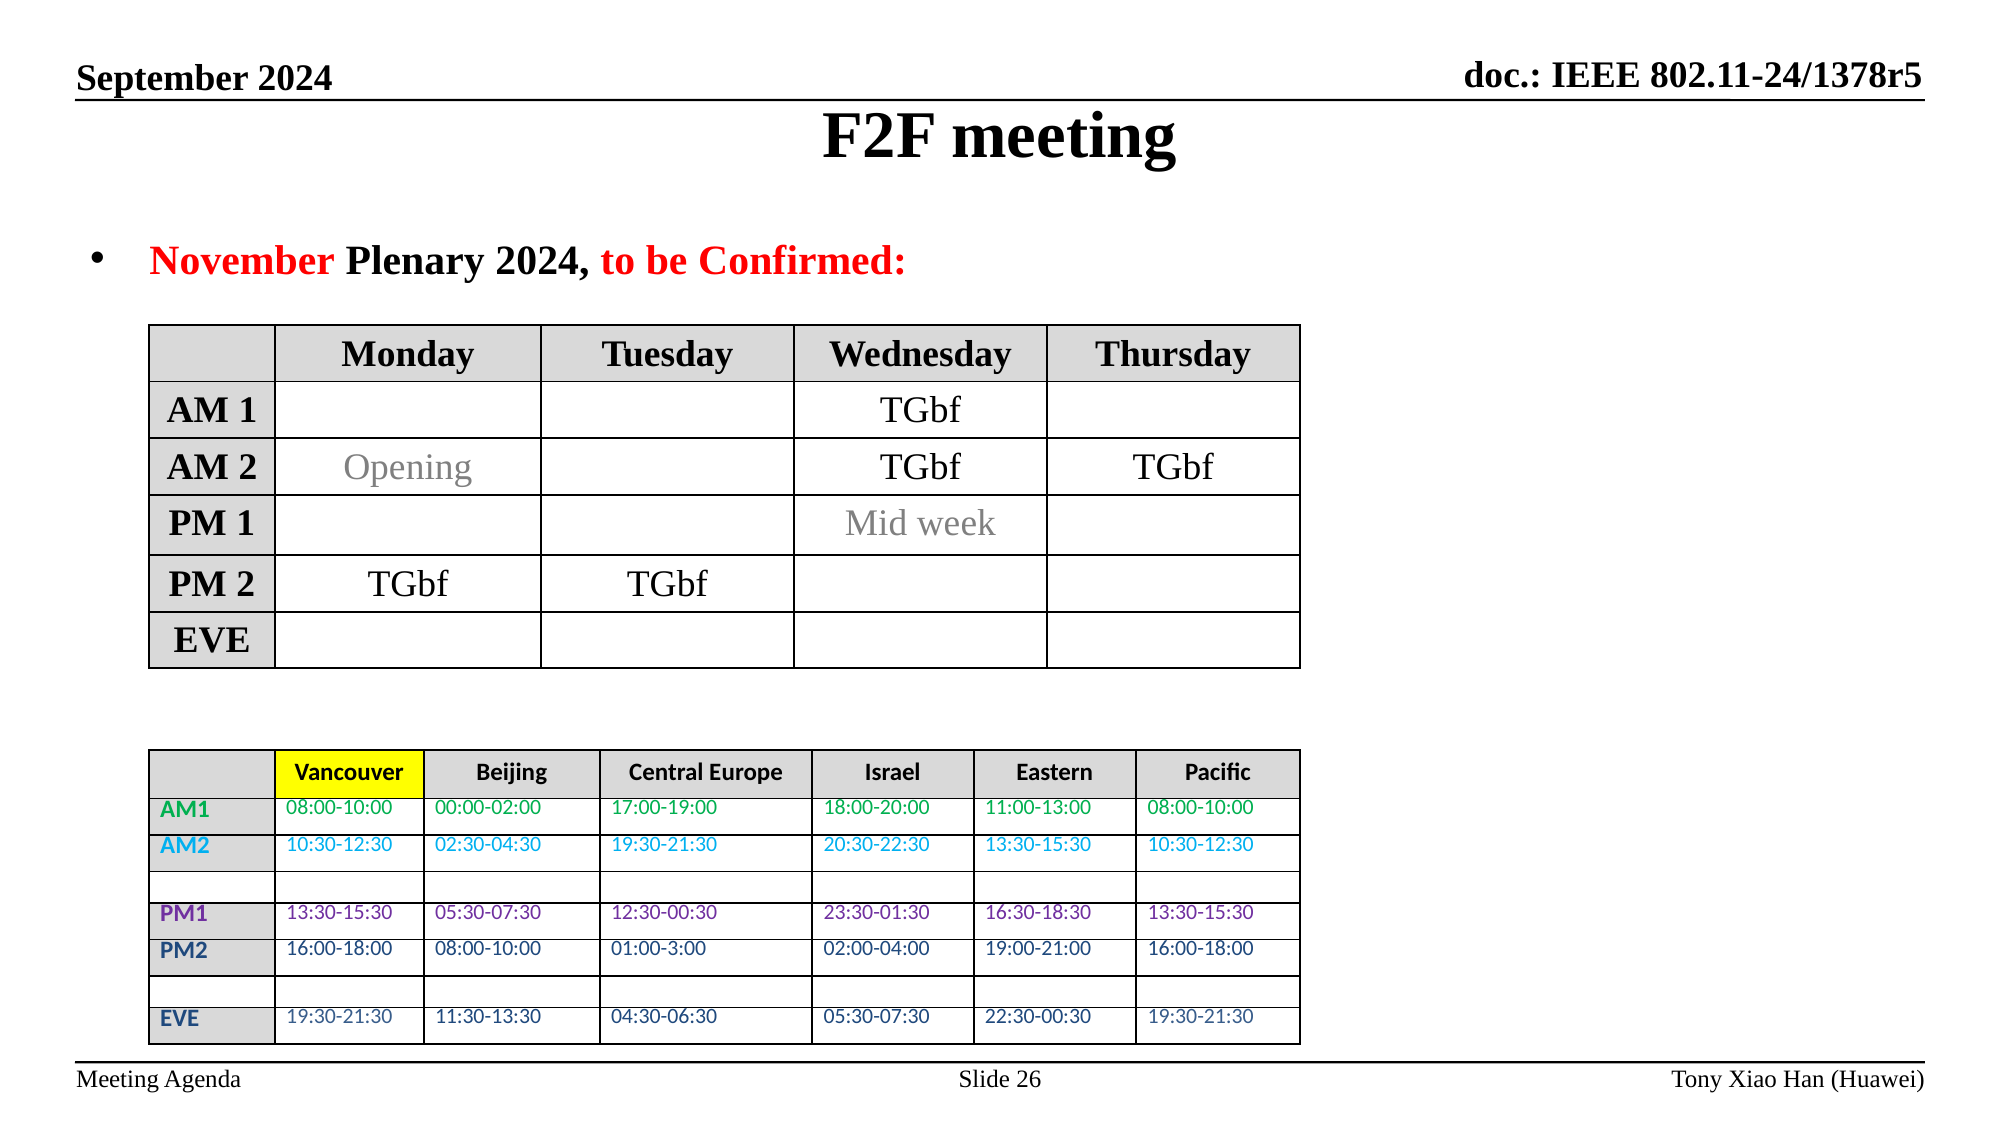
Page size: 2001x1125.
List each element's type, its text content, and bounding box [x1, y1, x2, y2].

table_header Wednesday [795, 326, 1046, 381]
table_cell Opening [276, 439, 540, 494]
table_header Vancouver [276, 751, 423, 798]
table_cell TGbf [1048, 439, 1299, 494]
table_cell 20:30-22:30 [813, 836, 973, 871]
table_cell PM2 [150, 940, 274, 975]
table_cell 08:00-10:00 [276, 799, 423, 834]
table_cell [813, 977, 973, 1007]
table_header Monday [276, 326, 540, 381]
table_header Beijing [425, 751, 599, 798]
table_header [150, 751, 274, 798]
table_cell [1137, 872, 1299, 902]
table_cell 10:30-12:30 [276, 836, 423, 871]
table_cell 12:30-00:30 [601, 904, 811, 939]
table_cell [542, 382, 793, 437]
table_cell AM 1 [150, 382, 274, 437]
table_cell [601, 977, 811, 1007]
table_cell [276, 977, 423, 1007]
table_cell 18:00-20:00 [813, 799, 973, 834]
table_cell [795, 613, 1046, 667]
table_cell [425, 977, 599, 1007]
table_cell 19:30-21:30 [1137, 1008, 1299, 1043]
table_cell 23:30-01:30 [813, 904, 973, 939]
table_cell PM1 [150, 904, 274, 939]
table_cell [150, 872, 274, 902]
table_cell [276, 496, 540, 554]
table_cell [601, 872, 811, 902]
table_cell 01:00-3:00 [601, 940, 811, 975]
table_cell 13:30-15:30 [276, 904, 423, 939]
table_cell 16:00-18:00 [1137, 940, 1299, 975]
table_cell AM1 [150, 799, 274, 834]
table_cell [542, 439, 793, 494]
table_cell 00:00-02:00 [425, 799, 599, 834]
table_cell [276, 382, 540, 437]
table_cell [1048, 382, 1299, 437]
table_cell TGbf [795, 439, 1046, 494]
table_cell [1137, 977, 1299, 1007]
table_cell [975, 872, 1135, 902]
table_cell 02:30-04:30 [425, 836, 599, 871]
table_cell 13:30-15:30 [975, 836, 1135, 871]
table_cell [542, 496, 793, 554]
table_cell [276, 613, 540, 667]
table_header Central Europe [601, 751, 811, 798]
table_cell TGbf [276, 556, 540, 611]
table_cell [1048, 613, 1299, 667]
table_cell AM2 [150, 836, 274, 871]
table_header [150, 326, 274, 381]
table_header Pacific [1137, 751, 1299, 798]
table_cell 08:00-10:00 [425, 940, 599, 975]
table_cell 16:30-18:30 [975, 904, 1135, 939]
table_cell 22:30-00:30 [975, 1008, 1135, 1043]
table_cell Mid week [795, 496, 1046, 554]
table_cell EVE [150, 1008, 274, 1043]
table_cell TGbf [542, 556, 793, 611]
table_cell 19:00-21:00 [975, 940, 1135, 975]
table_cell 13:30-15:30 [1137, 904, 1299, 939]
table_cell 05:30-07:30 [813, 1008, 973, 1043]
table_cell 04:30-06:30 [601, 1008, 811, 1043]
table_cell 08:00-10:00 [1137, 799, 1299, 834]
table_cell PM 2 [150, 556, 274, 611]
table_cell [795, 556, 1046, 611]
table_cell 19:30-21:30 [276, 1008, 423, 1043]
table_cell 10:30-12:30 [1137, 836, 1299, 871]
table_cell [975, 977, 1135, 1007]
table_cell AM 2 [150, 439, 274, 494]
table_header Eastern [975, 751, 1135, 798]
table_cell 17:00-19:00 [601, 799, 811, 834]
text_box November Plenary 2024, to be Confirmed: [75, 224, 1150, 363]
table_cell 16:00-18:00 [276, 940, 423, 975]
table_cell 19:30-21:30 [601, 836, 811, 871]
table_header Thursday [1048, 326, 1299, 381]
table_cell 02:00-04:00 [813, 940, 973, 975]
table_cell [1048, 496, 1299, 554]
table_cell [813, 872, 973, 902]
table_cell TGbf [795, 382, 1046, 437]
table_cell [542, 613, 793, 667]
table_header Israel [813, 751, 973, 798]
table_cell 05:30-07:30 [425, 904, 599, 939]
table_cell PM 1 [150, 496, 274, 554]
table_cell [276, 872, 423, 902]
table_cell [150, 977, 274, 1007]
table_cell [1048, 556, 1299, 611]
table_cell EVE [150, 613, 274, 667]
text_box F2F meeting [0, 87, 2000, 175]
table_cell [425, 872, 599, 902]
table_cell 11:30-13:30 [425, 1008, 599, 1043]
table_header Tuesday [542, 326, 793, 381]
table_cell 11:00-13:00 [975, 799, 1135, 834]
